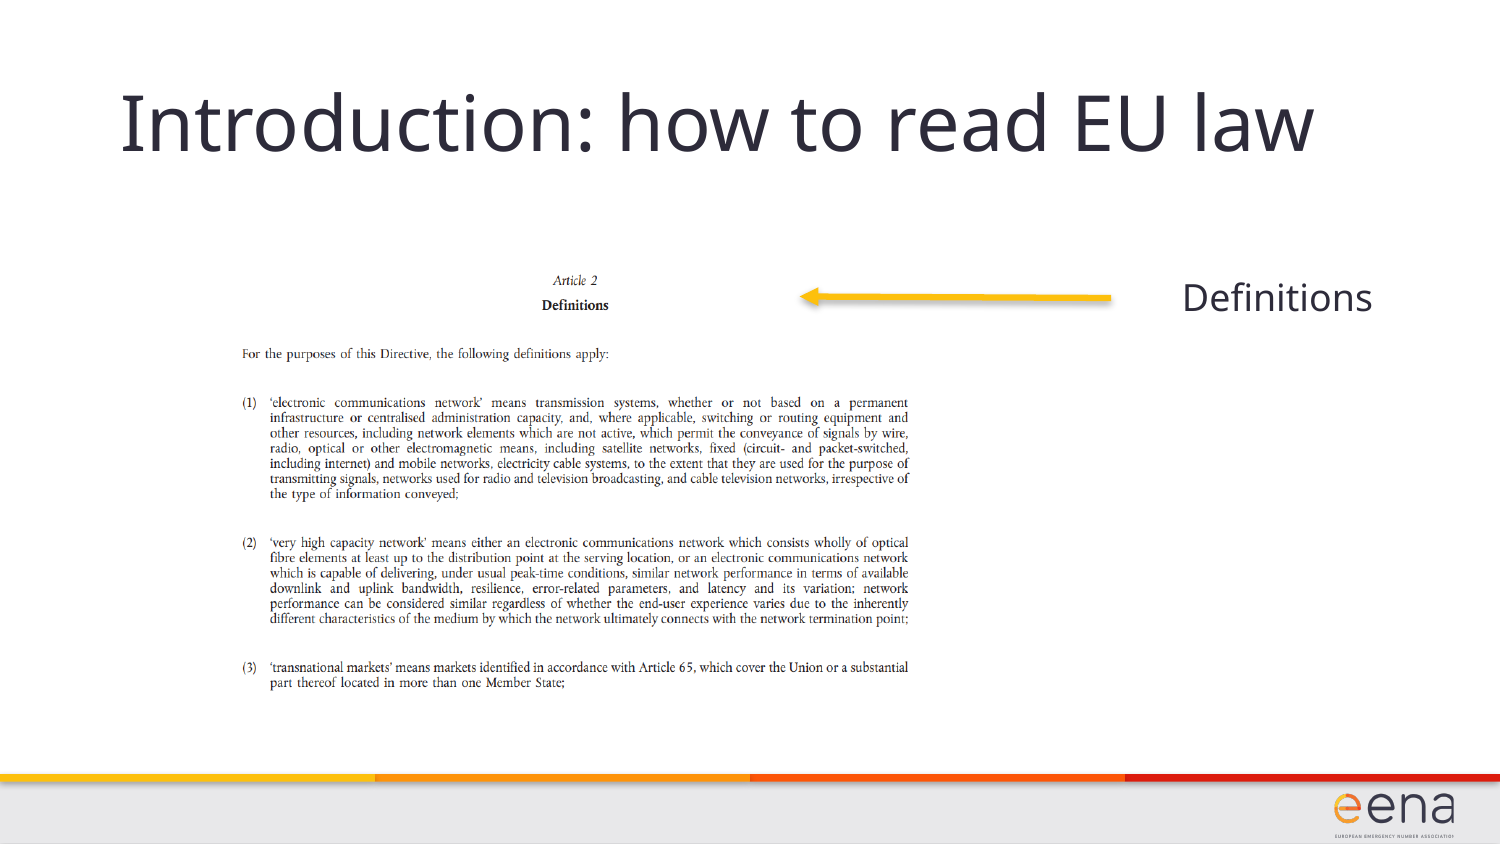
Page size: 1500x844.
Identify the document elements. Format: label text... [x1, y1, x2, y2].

text_box Definitions [1167, 266, 1389, 326]
picture [194, 252, 940, 712]
text_box Introduction: how to read EU law [105, 66, 1381, 197]
